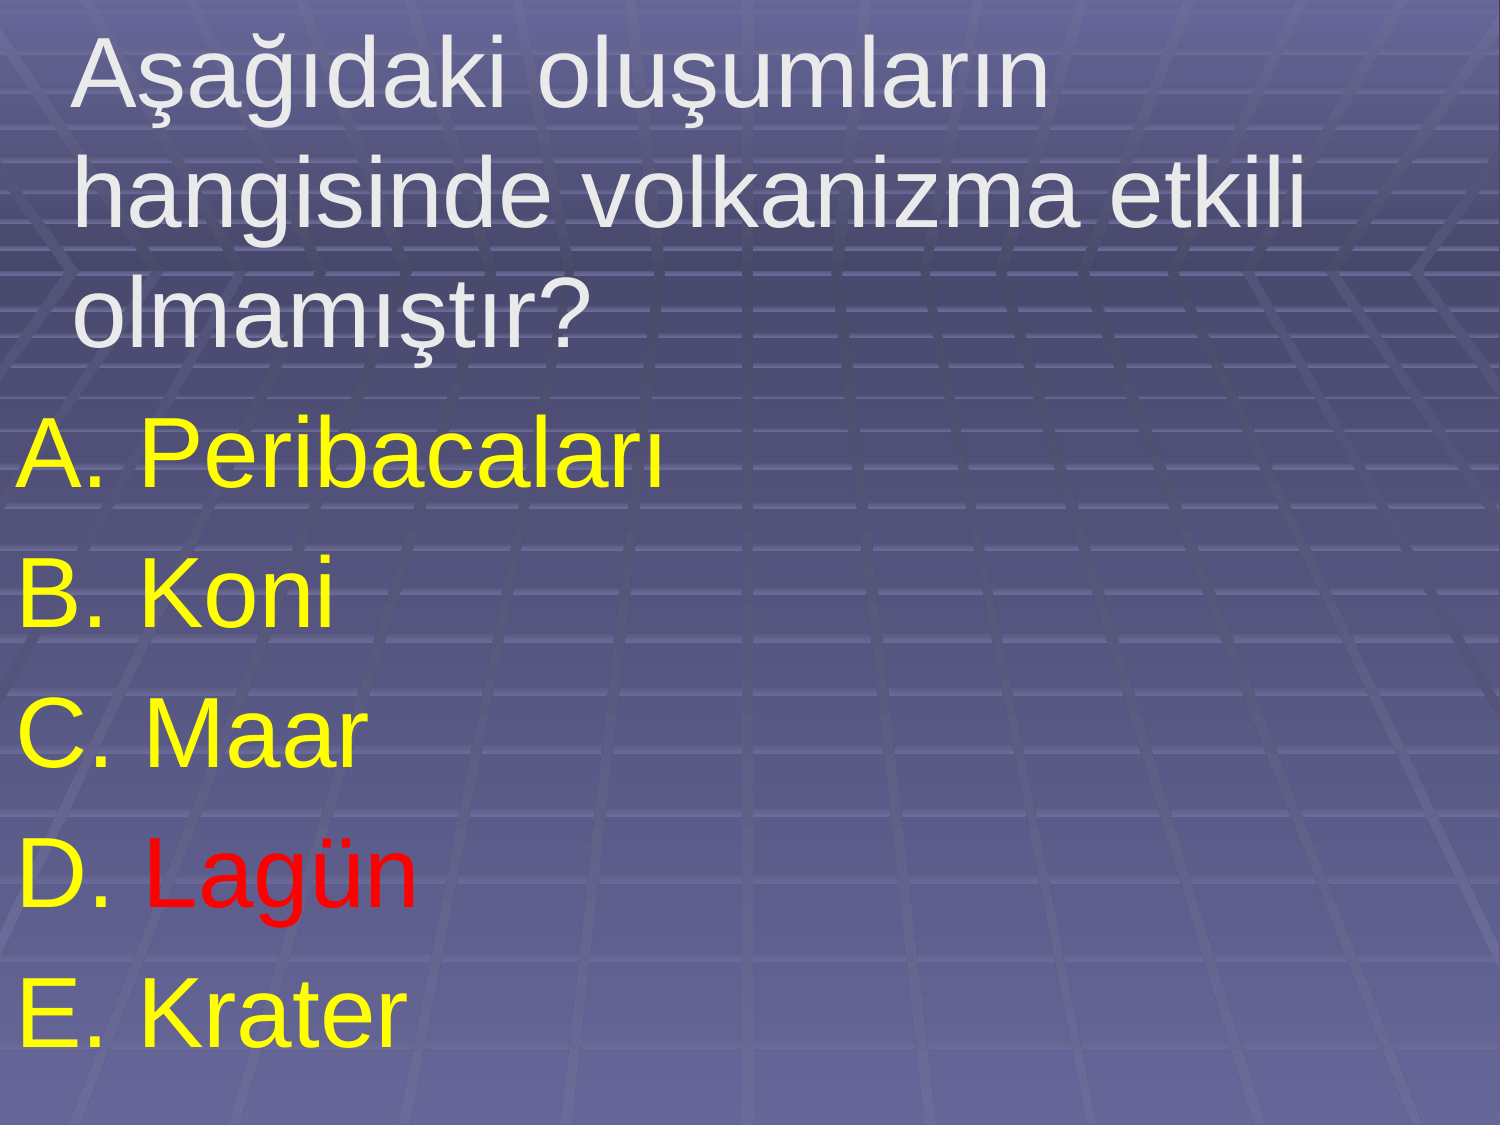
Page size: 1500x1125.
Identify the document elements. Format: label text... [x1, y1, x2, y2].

list Aşağıdaki oluşumların hangisinde volkanizma etkili olmamıştır? A. Peribacaları B. Koni C. Maar D. Lagün E. Krater [0, 0, 1500, 1125]
